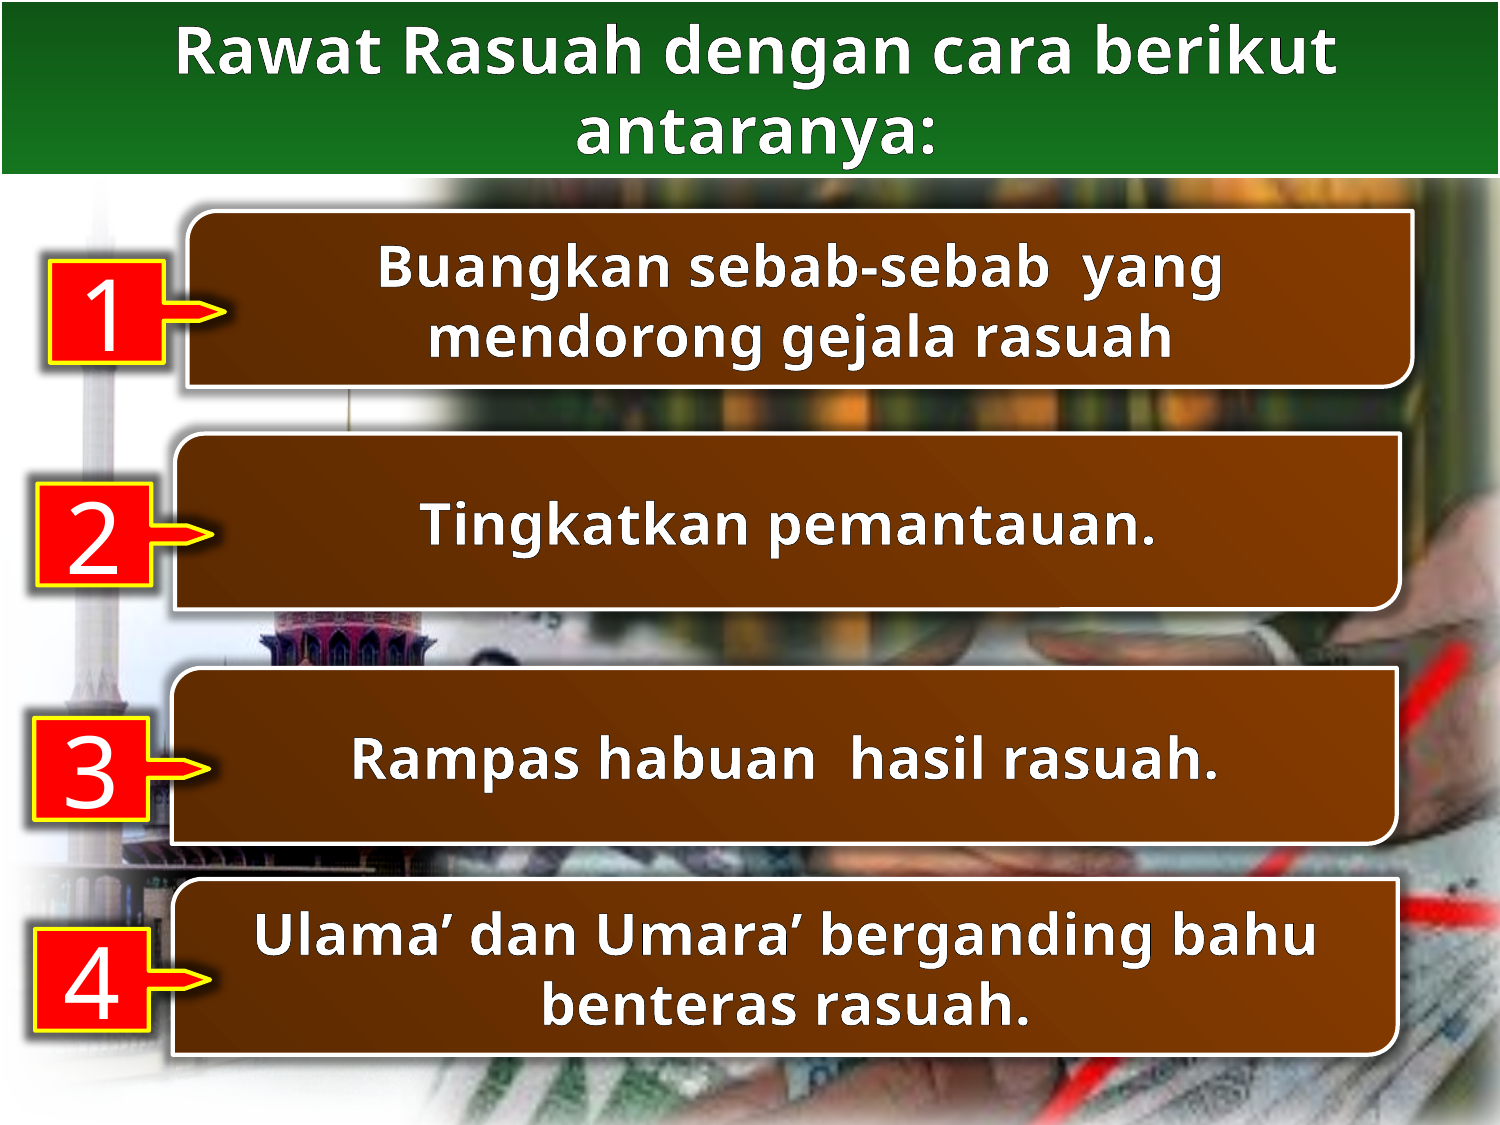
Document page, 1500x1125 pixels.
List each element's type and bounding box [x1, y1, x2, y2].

text_box [0, 0, 1500, 1125]
